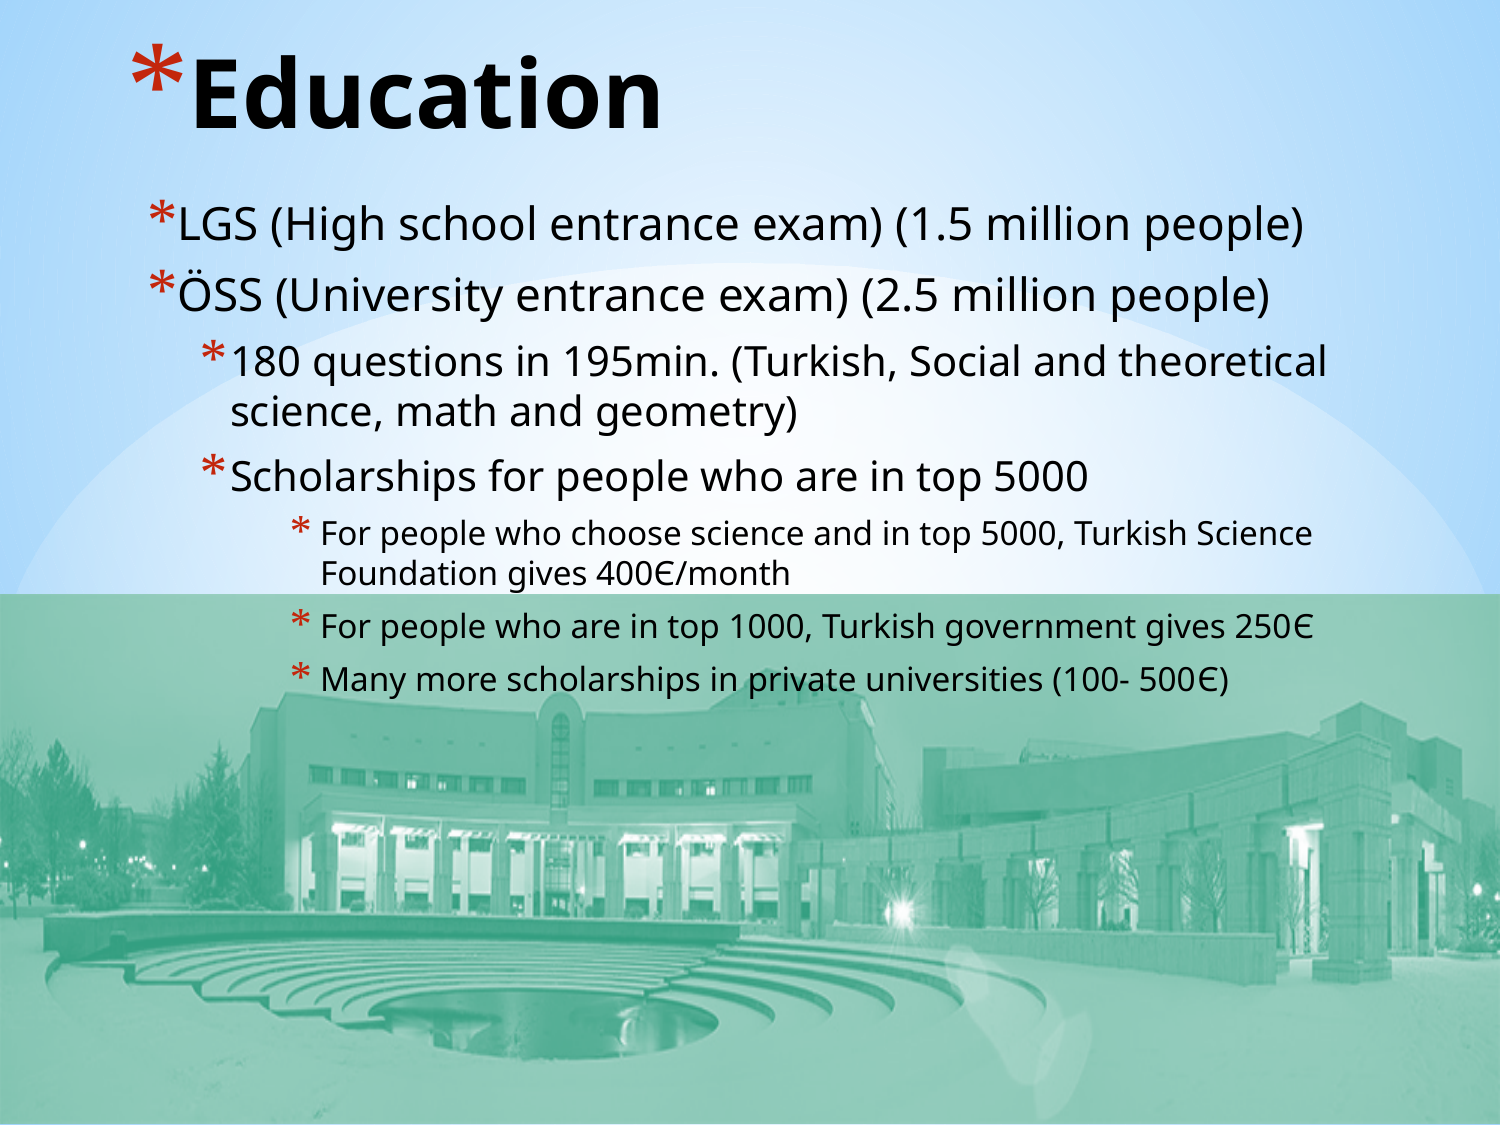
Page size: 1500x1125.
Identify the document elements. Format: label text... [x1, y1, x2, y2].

picture [0, 594, 1500, 1125]
title Education [112, 24, 1425, 213]
list LGS (High school entrance exam) (1.5 million people) ÖSS (University entrance exam) (2.5 million people) 180 questions in 195min. (Turkish, Social and theoretical science, math and geometry) Scholarships for people who are in top 5000 For people who choose science and in top 5000, Turkish Science Foundation gives 400Є/month For people who are in top 1000, Turkish government gives 250Є Many more scholarships in private universities (100- 500Є) [125, 187, 1413, 591]
